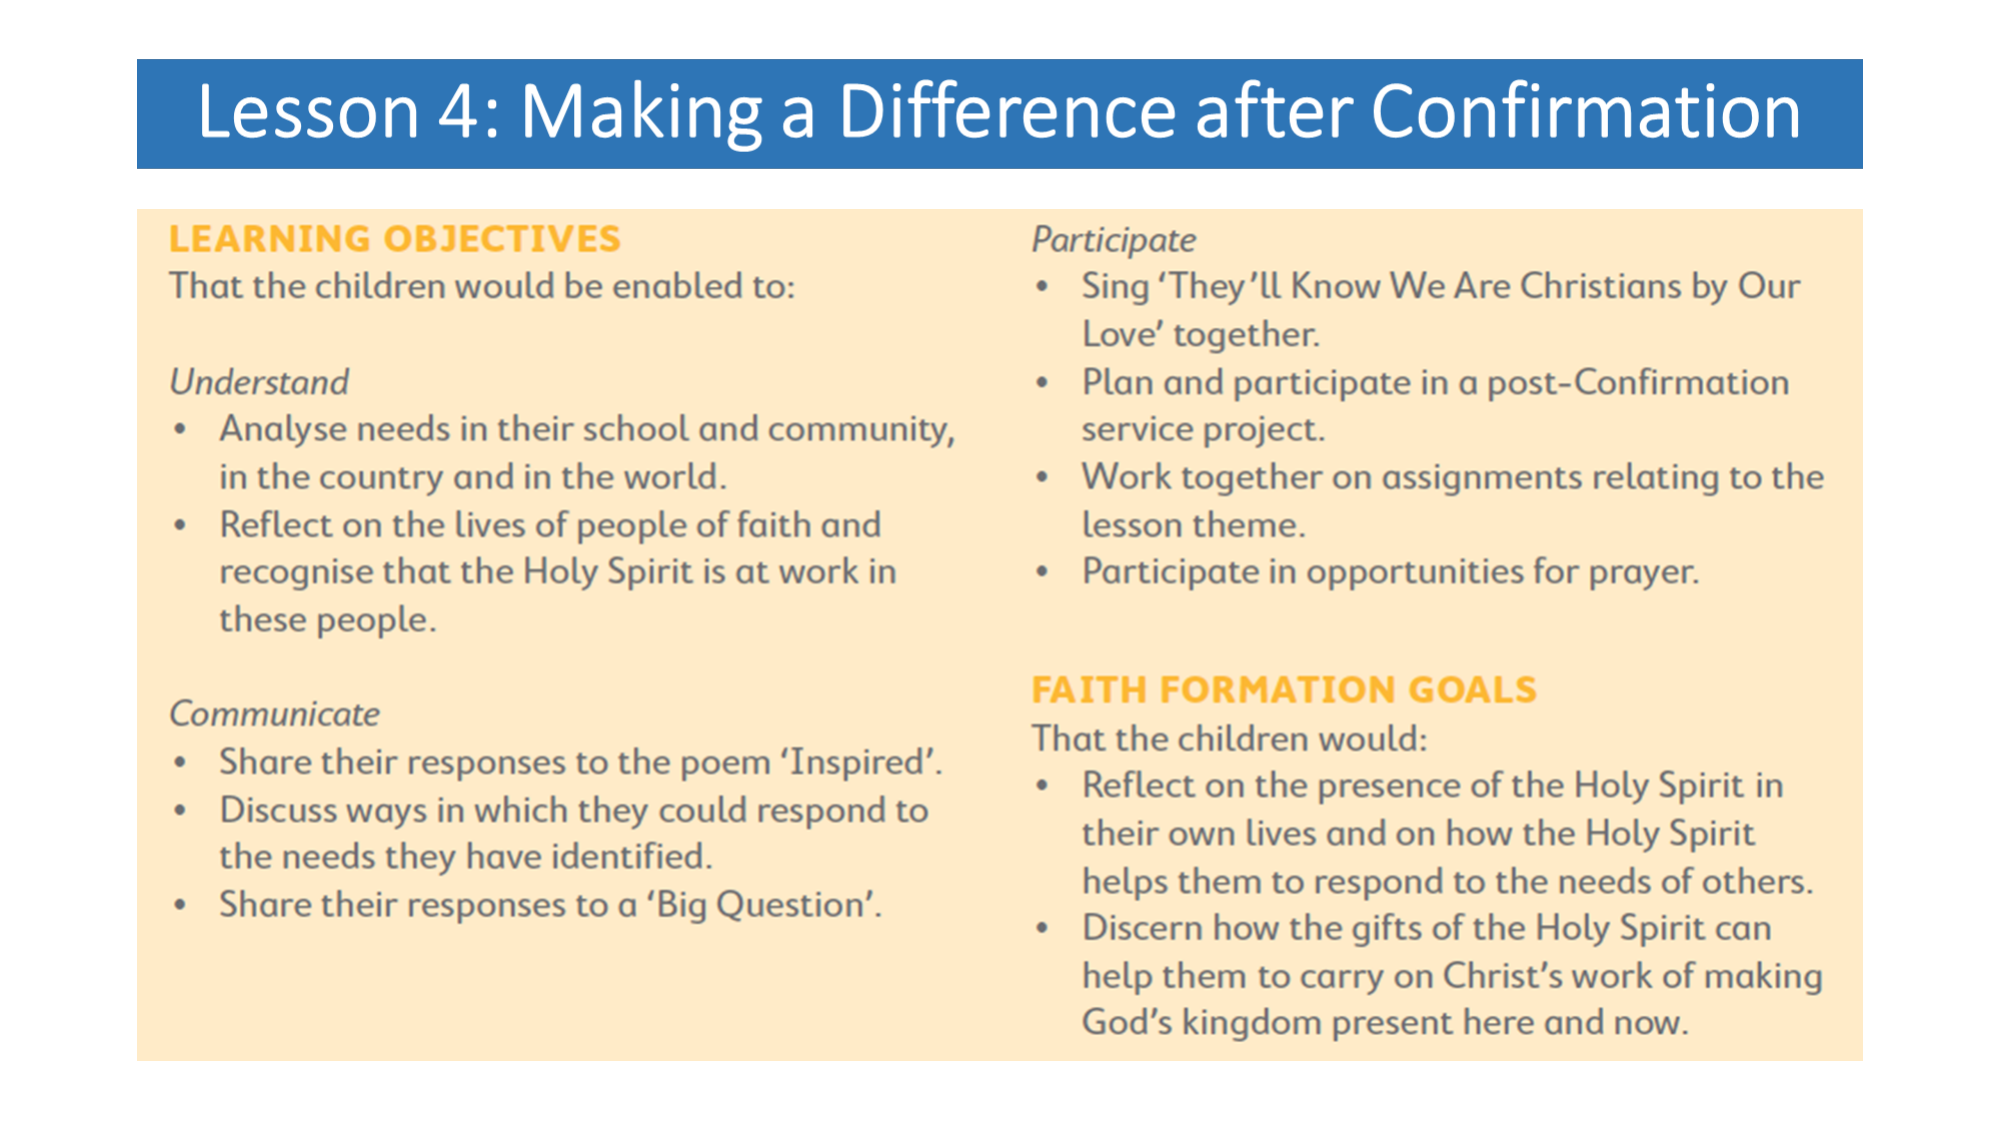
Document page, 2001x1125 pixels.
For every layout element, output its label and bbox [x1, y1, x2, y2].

picture [137, 33, 1863, 1061]
